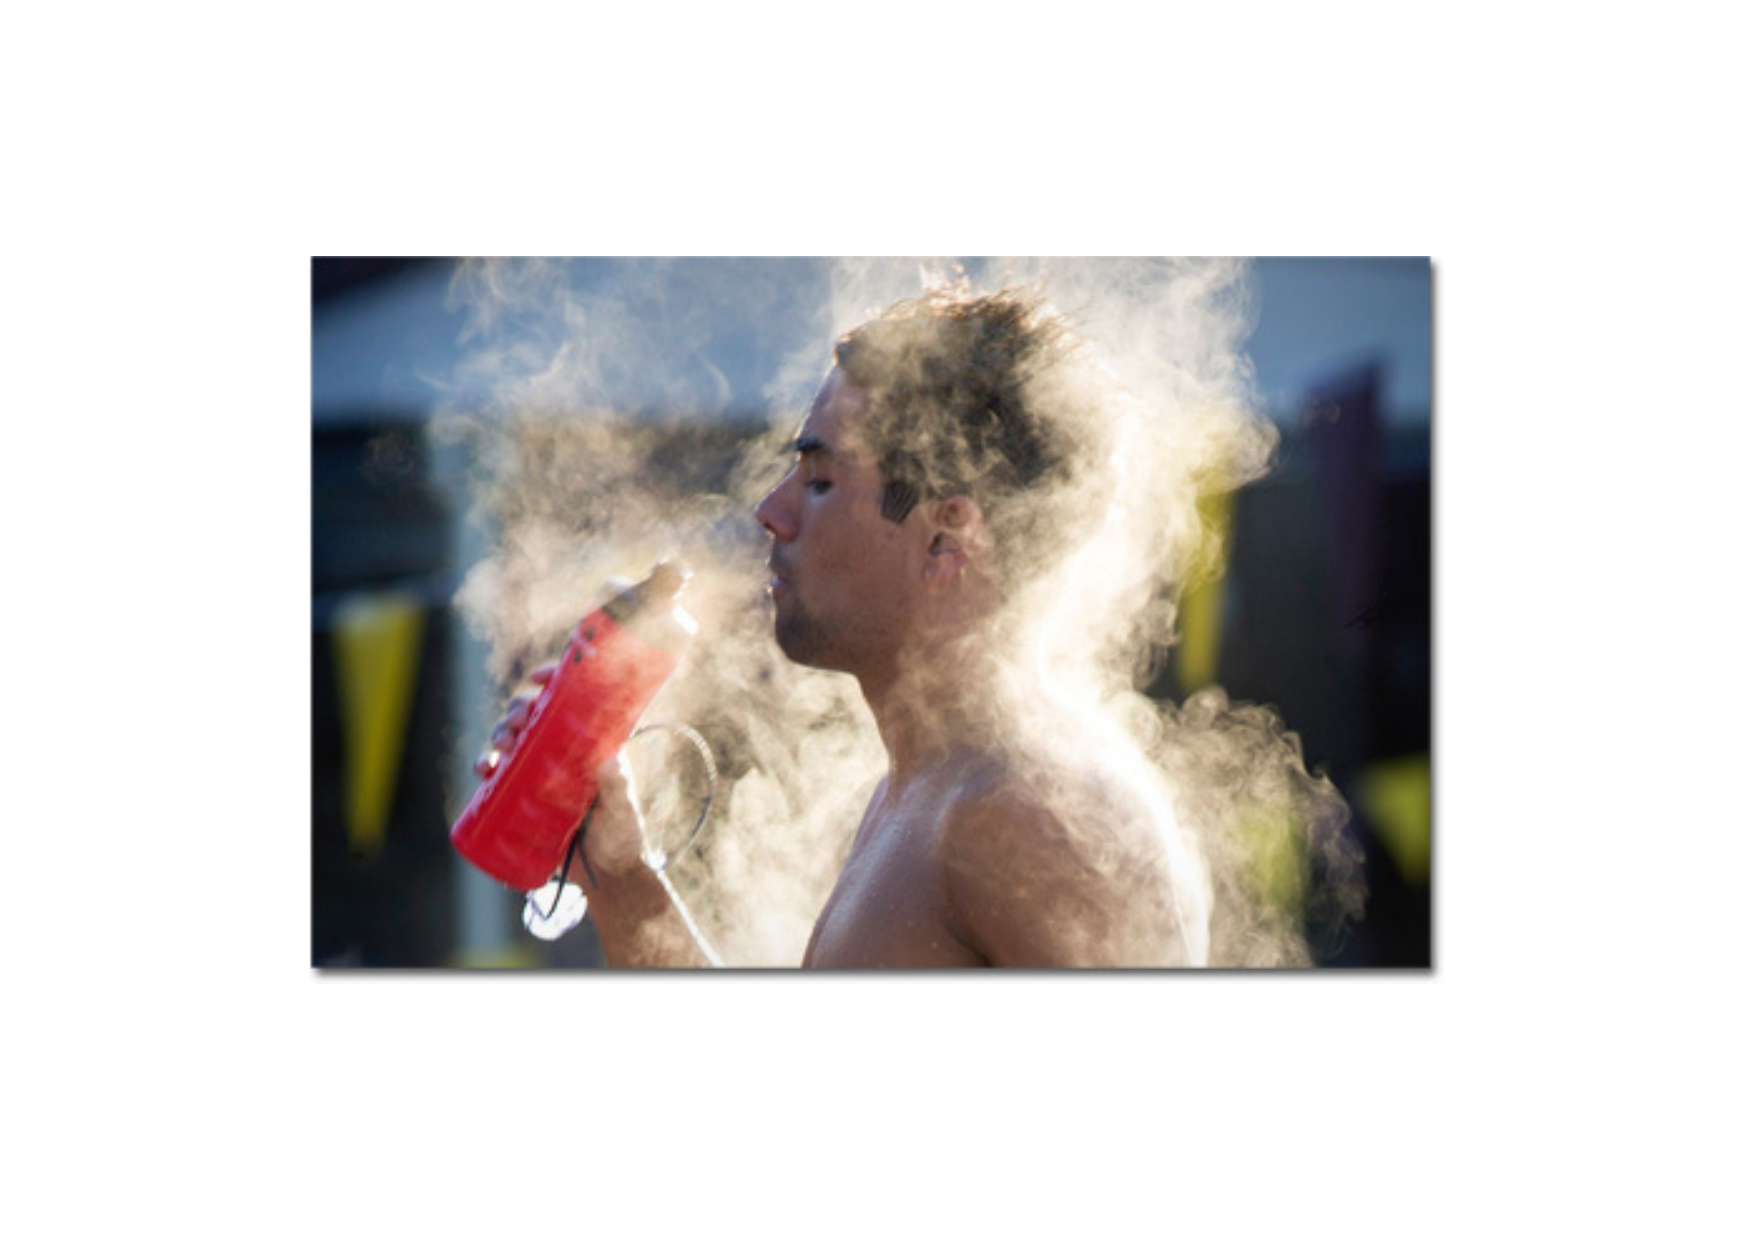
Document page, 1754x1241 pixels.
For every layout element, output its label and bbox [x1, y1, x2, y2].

picture [309, 256, 1444, 984]
